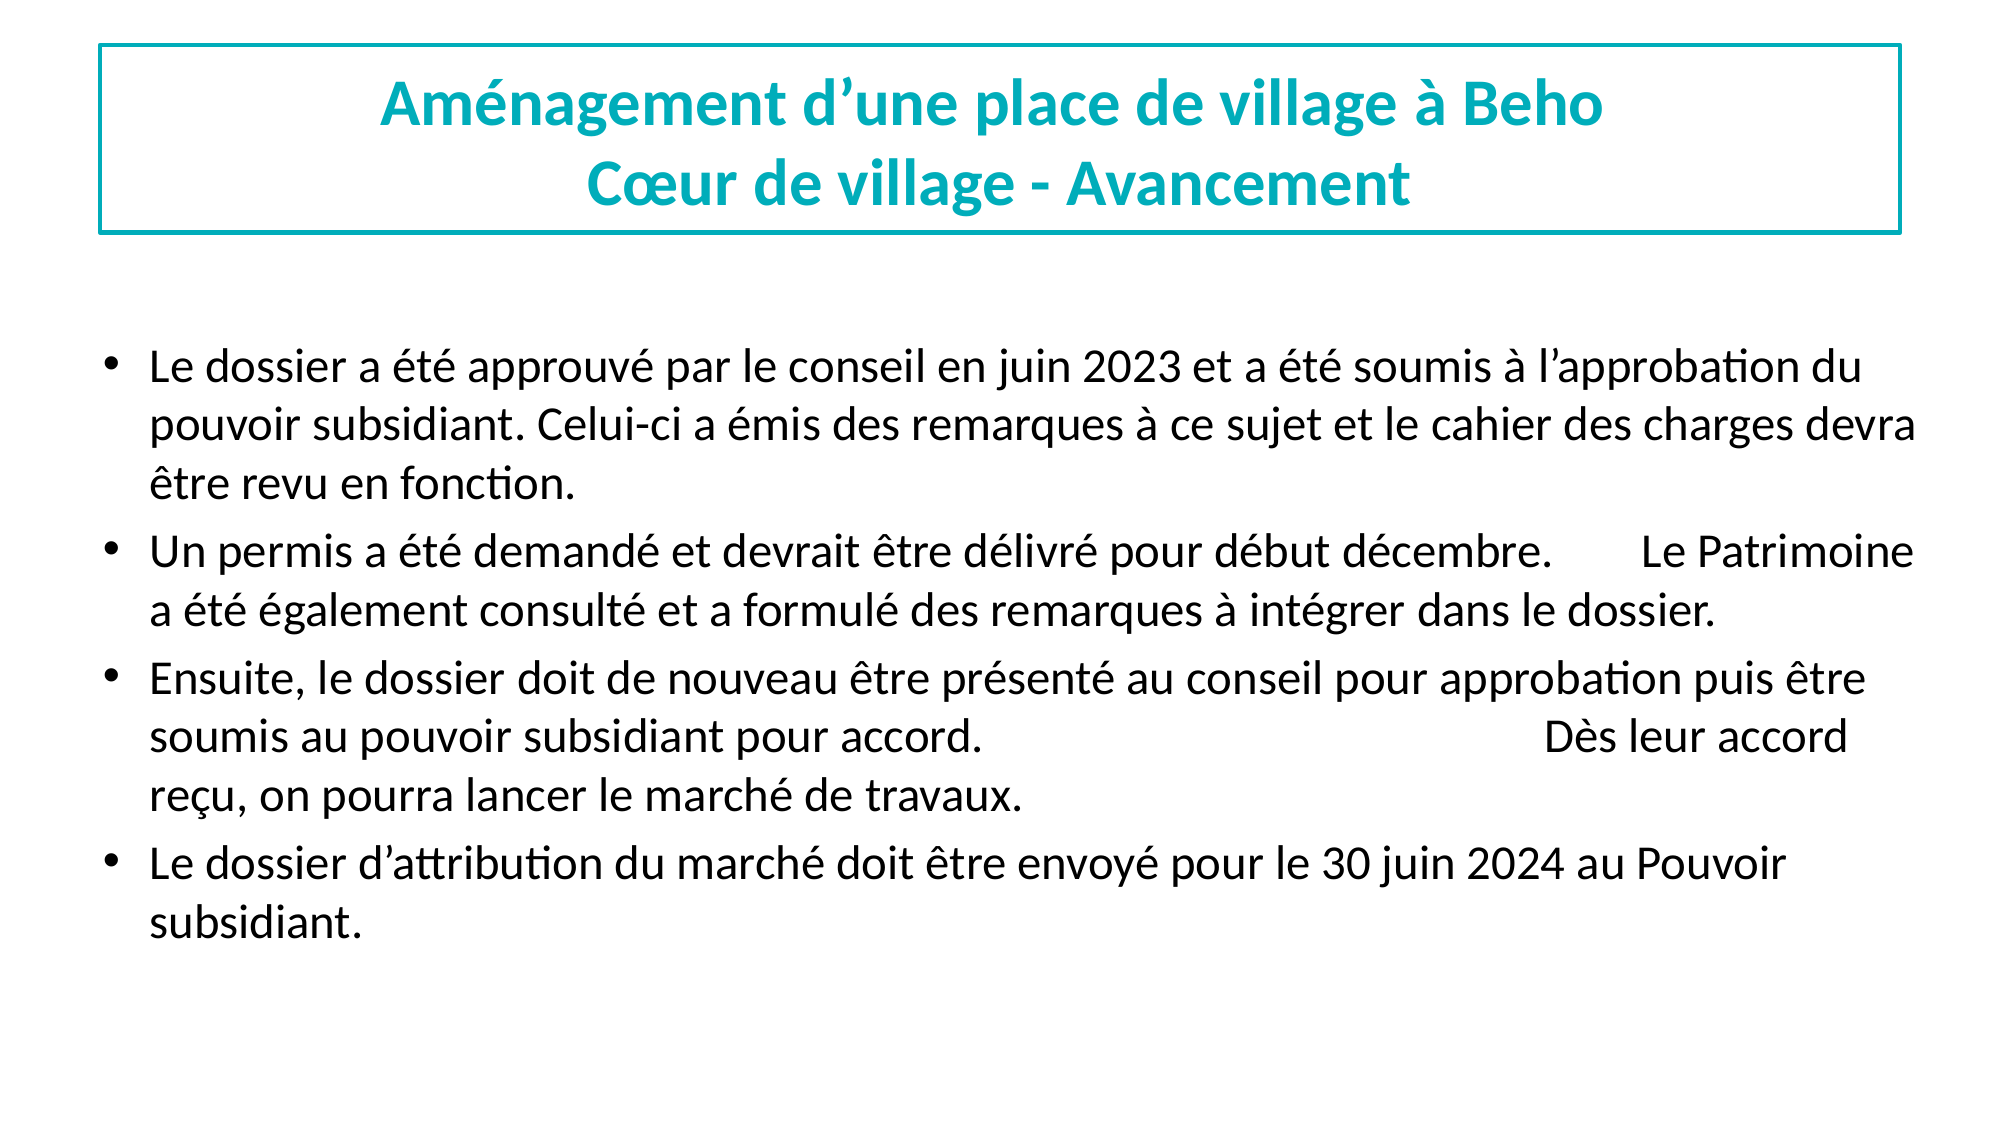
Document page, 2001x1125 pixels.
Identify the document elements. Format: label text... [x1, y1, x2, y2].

list Le dossier a été approuvé par le conseil en juin 2023 et a été soumis à l’approbation du pouvoir subsidiant. Celui-ci a émis des remarques à ce sujet et le cahier des charges devra être revu en fonction. Un permis a été demandé et devrait être délivré pour début décembre. Le Patrimoine a été également consulté et a formulé des remarques à intégrer dans le dossier. Ensuite, le dossier doit de nouveau être présenté au conseil pour approbation puis être soumis au pouvoir subsidiant pour accord. Dès leur accord reçu, on pourra lancer le marché de travaux. Le dossier d’attribution du marché doit être envoyé pour le 30 juin 2024 au Pouvoir subsidiant. [87, 325, 1945, 1005]
title Aménagement d’une place de village à Beho Cœur de village - Avancement [99, 45, 1900, 233]
